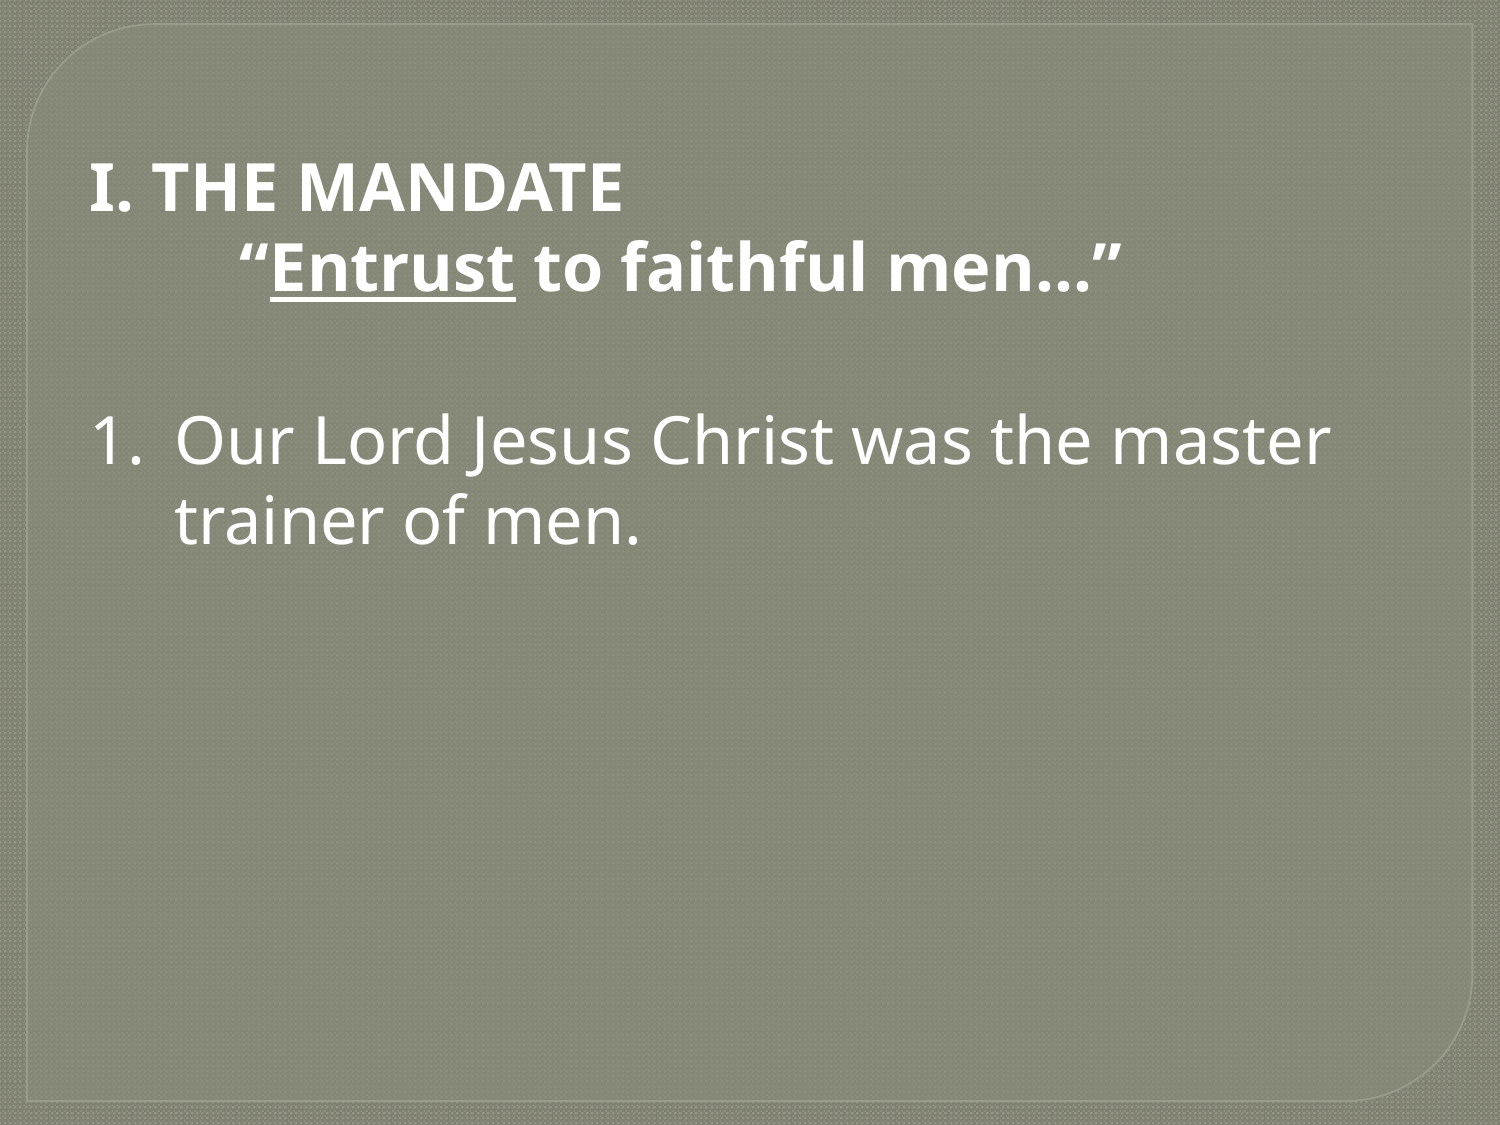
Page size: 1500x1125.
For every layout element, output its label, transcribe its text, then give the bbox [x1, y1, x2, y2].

list I. THE MANDATE “Entrust to faithful men…” Our Lord Jesus Christ was the master trainer of men. [75, 137, 1425, 1005]
